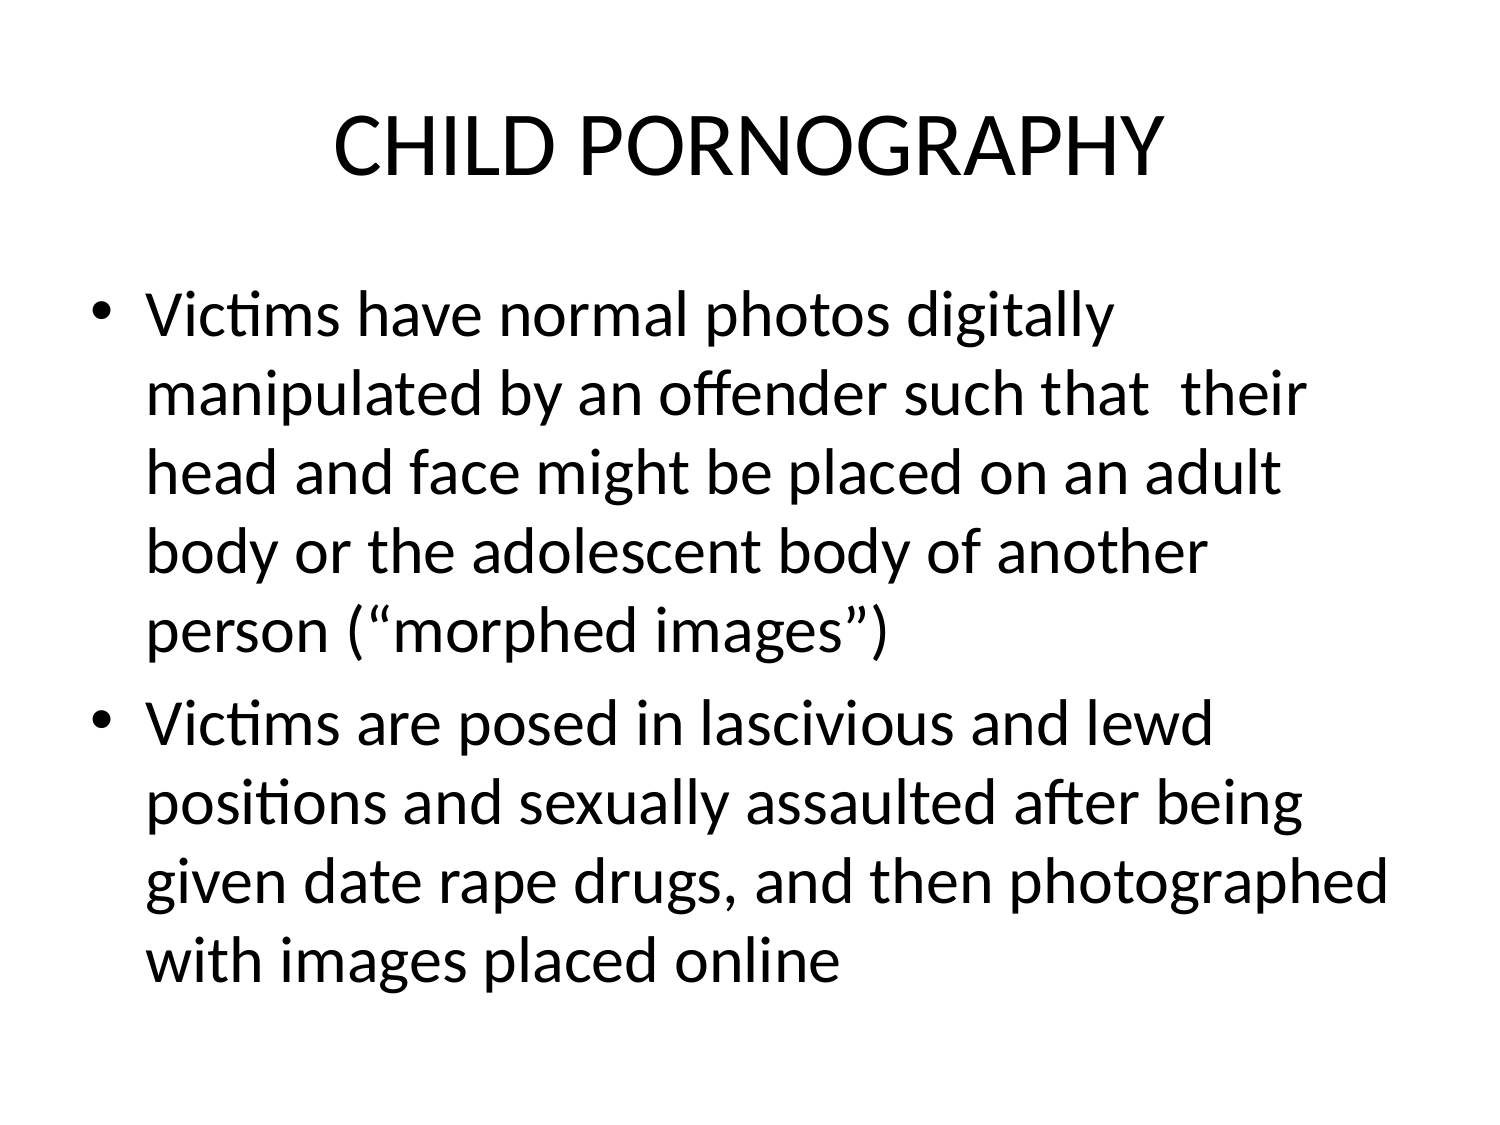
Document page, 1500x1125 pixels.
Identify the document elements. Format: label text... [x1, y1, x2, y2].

list Victims have normal photos digitally manipulated by an offender such that their head and face might be placed on an adult body or the adolescent body of another person (“morphed images”) Victims are posed in lascivious and lewd positions and sexually assaulted after being given date rape drugs, and then photographed with images placed online [75, 262, 1425, 1005]
title CHILD PORNOGRAPHY [75, 45, 1425, 233]
